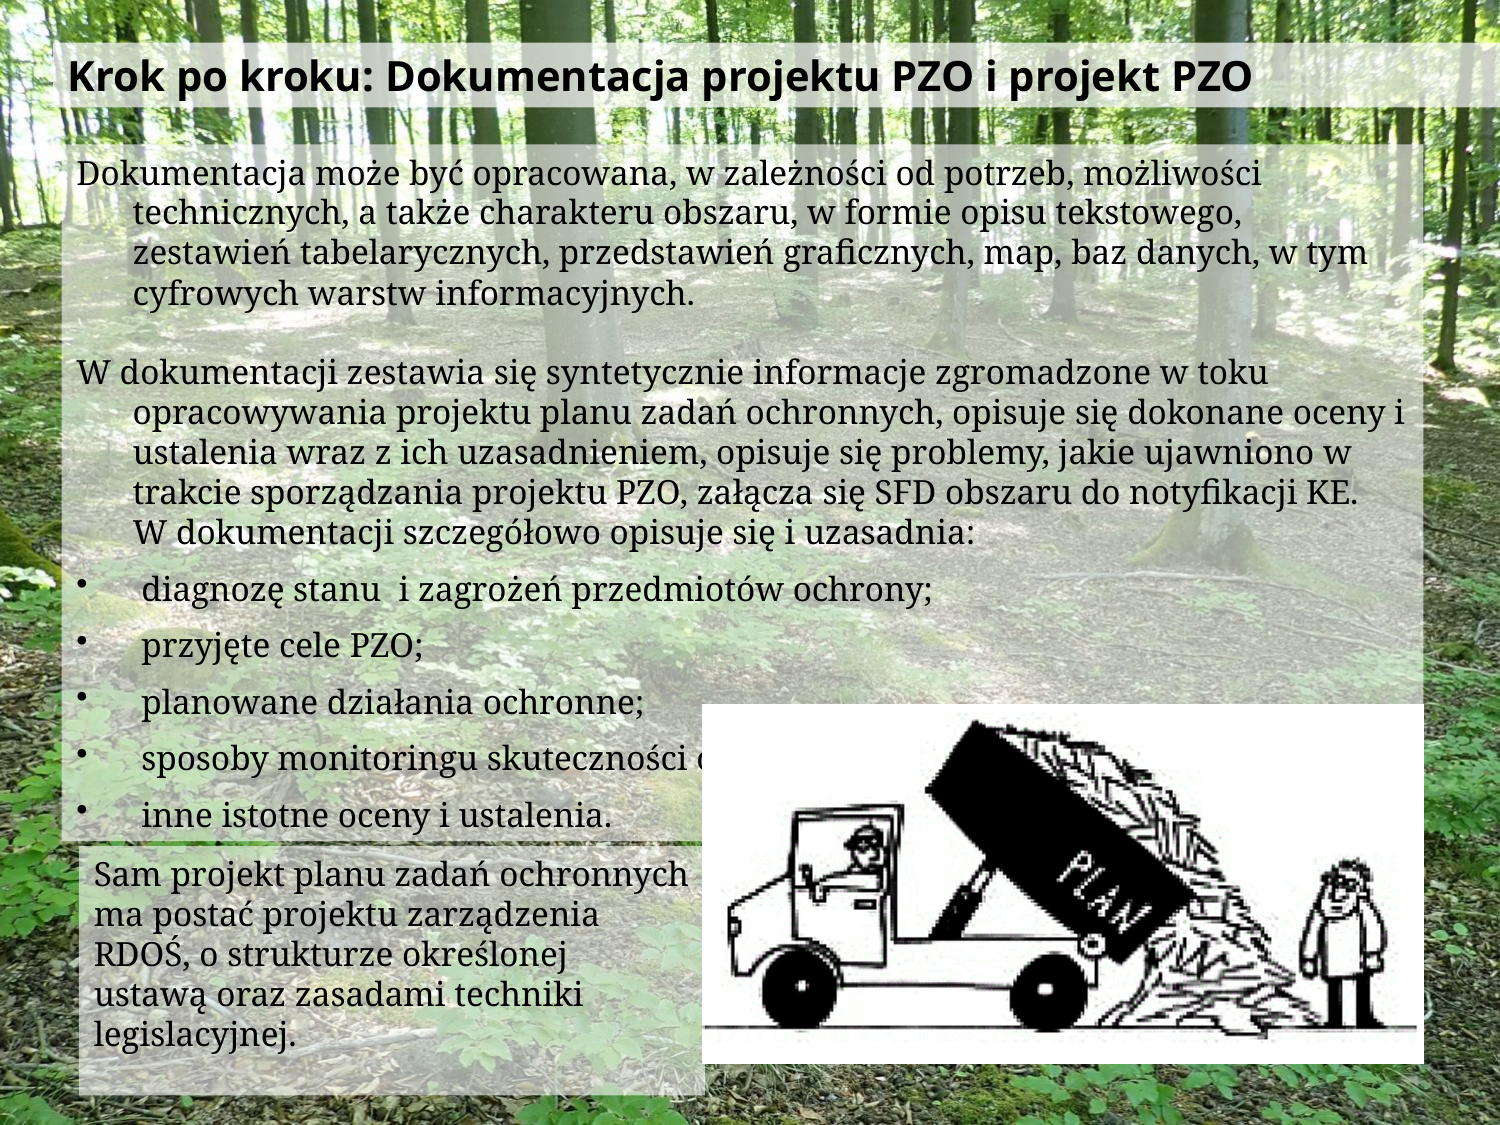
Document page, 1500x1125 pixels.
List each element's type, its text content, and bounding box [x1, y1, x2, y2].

text_box Krok po kroku: Dokumentacja projektu PZO i projekt PZO [53, 42, 1500, 108]
text_box Sam projekt planu zadań ochronnych ma postać projektu zarządzenia RDOŚ, o strukturze określonej ustawą oraz zasadami techniki legislacyjnej. [78, 846, 705, 1096]
text_box Dokumentacja może być opracowana, w zależności od potrzeb, możliwości technicznych, a także charakteru obszaru, w formie opisu tekstowego, zestawień tabelarycznych, przedstawień graficznych, map, baz danych, w tym cyfrowych warstw informacyjnych. W dokumentacji zestawia się syntetycznie informacje zgromadzone w toku opracowywania projektu planu zadań ochronnych, opisuje się dokonane oceny i ustalenia wraz z ich uzasadnieniem, opisuje się problemy, jakie ujawniono w trakcie sporządzania projektu PZO, załącza się SFD obszaru do notyfikacji KE. W dokumentacji szczegółowo opisuje się i uzasadnia: diagnozę stanu i zagrożeń przedmiotów ochrony; przyjęte cele PZO; planowane działania ochronne; sposoby monitoringu skuteczności ochrony; inne istotne oceny i ustalenia. [61, 144, 1424, 842]
picture [0, 0, 1500, 1125]
